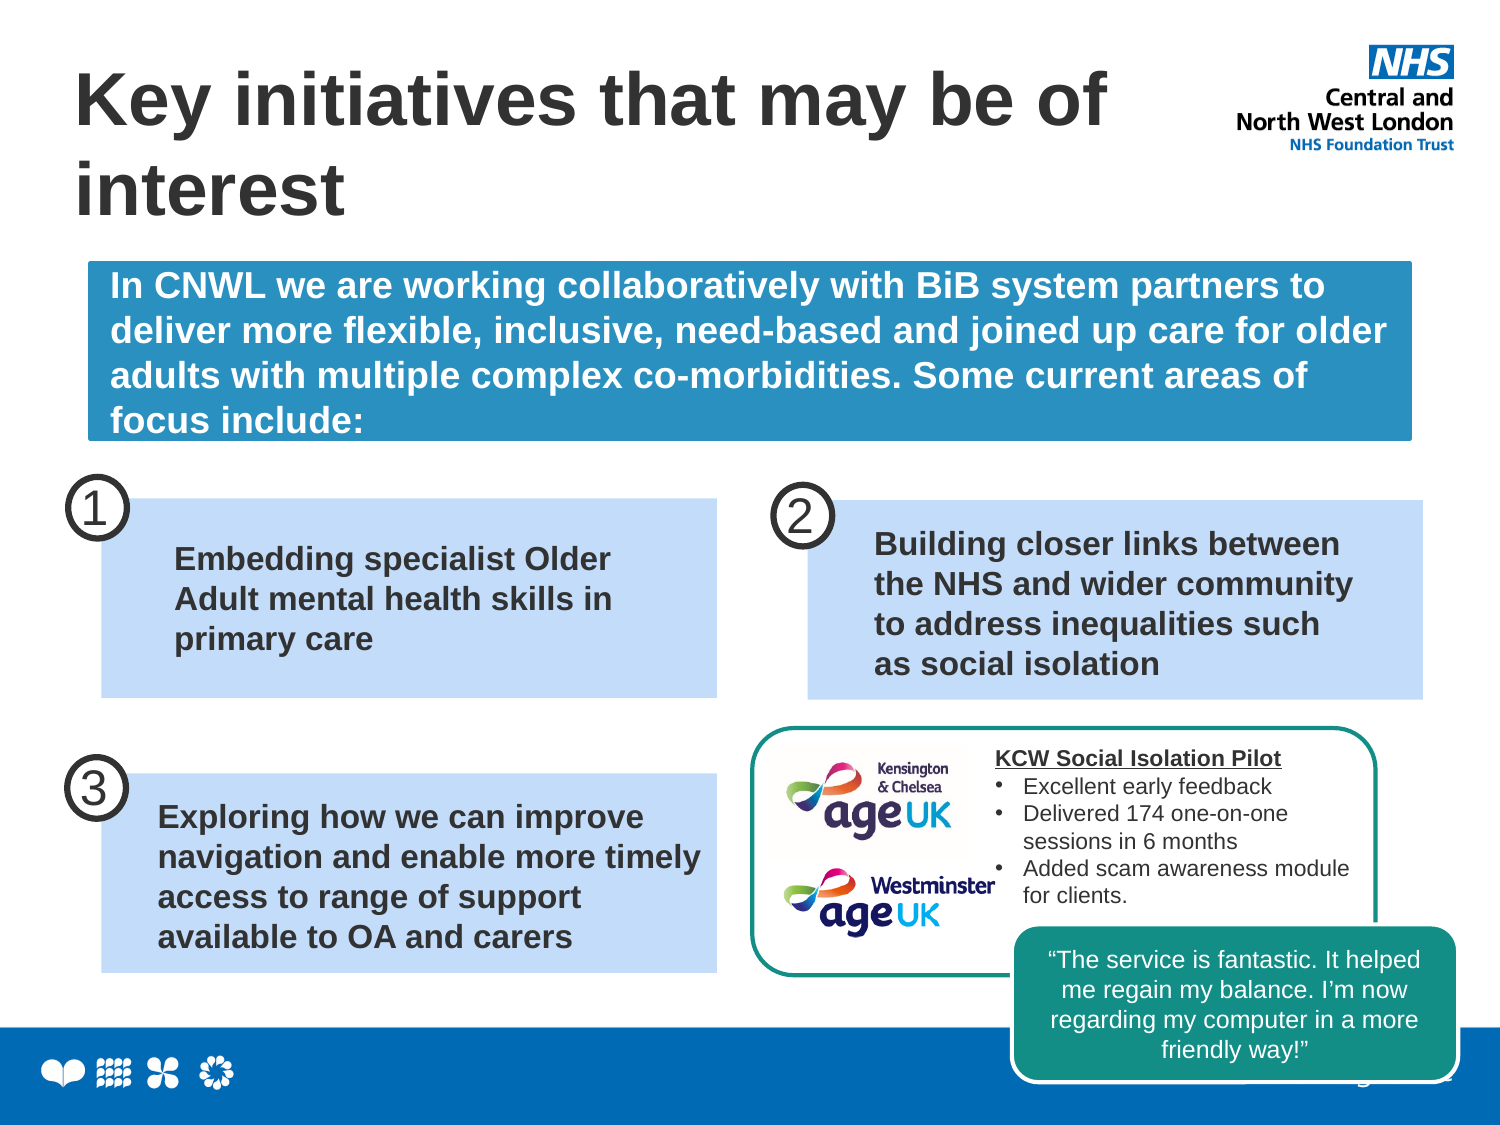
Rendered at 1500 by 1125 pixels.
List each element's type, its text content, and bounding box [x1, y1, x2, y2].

text_box Exploring how we can improve navigation and enable more timely access to range of support available to OA and carers [142, 787, 717, 963]
text_box [805, 498, 1425, 702]
text_box “The service is fantastic. It helped me regain my balance. I’m now regarding my computer in a more friendly way!” [1009, 922, 1461, 1085]
text_box Building closer links between the NHS and wider community to address inequalities such as social isolation [859, 515, 1374, 730]
text_box [750, 725, 1362, 978]
text_box [99, 496, 719, 700]
text_box Embedding specialist Older Adult mental health skills in primary care [159, 529, 674, 665]
text_box In CNWL we are working collaboratively with BiB system partners to deliver more flexible, inclusive, need-based and joined up care for older adults with multiple complex co-morbidities. Some current areas of focus include: [95, 253, 1408, 431]
title Key initiatives that may be of interest [59, 42, 1410, 149]
text_box KCW Social Isolation Pilot Excellent early feedback Delivered 174 one-on-one sessions in 6 months Added scam awareness module for clients. [980, 736, 1376, 930]
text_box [65, 467, 139, 544]
text_box [88, 261, 1412, 441]
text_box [770, 475, 845, 552]
text_box [99, 771, 719, 975]
picture [0, 0, 1500, 1125]
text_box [64, 747, 138, 825]
